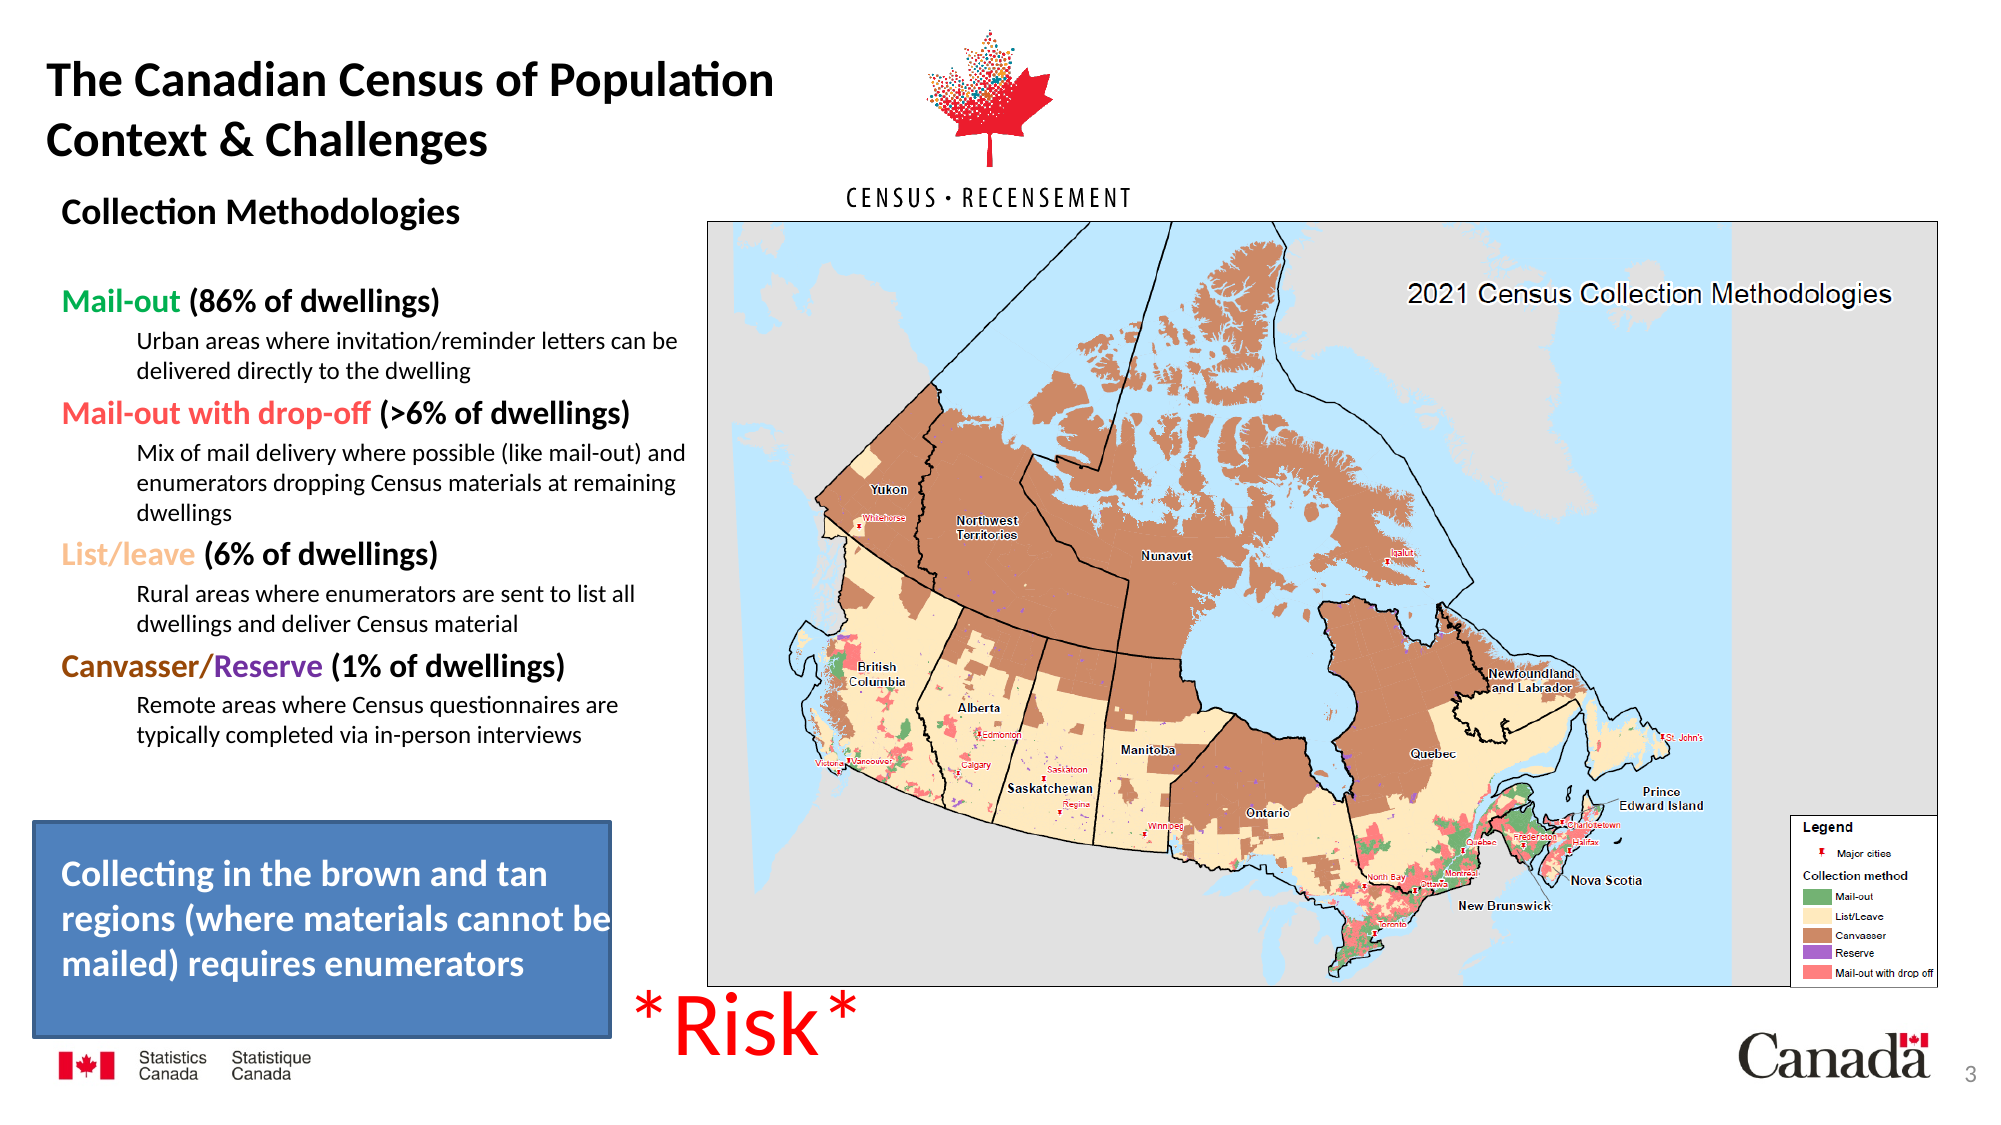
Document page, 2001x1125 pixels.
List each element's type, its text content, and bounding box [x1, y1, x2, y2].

picture [1732, 1023, 1938, 1042]
picture [53, 1041, 317, 1089]
text_box Collecting in the brown and tan regions (where materials cannot be mailed) requires enumerators [46, 796, 658, 991]
title The Canadian Census of Population Context & Challenges [31, 0, 1062, 175]
picture [846, 183, 1130, 214]
slide_number 3 [1525, 1042, 1993, 1103]
text_box *Risk* [611, 956, 882, 1082]
list Collection Methodologies Mail-out (86% of dwellings) Urban areas where invitation/reminder letters can be delivered directly to the dwelling Mail-out with drop-off (>6% of dwellings) Mix of mail delivery where possible (like mail-out) and enumerators dropping Census materials at remaining dwellings List/leave (6% of dwellings) Rural areas where enumerators are sent to list all dwellings and deliver Census material Canvasser/Reserve (1% of dwellings) Remote areas where Census questionnaires are typically completed via in-person interviews [46, 137, 705, 828]
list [705, 219, 1939, 988]
text_box [32, 820, 611, 1039]
